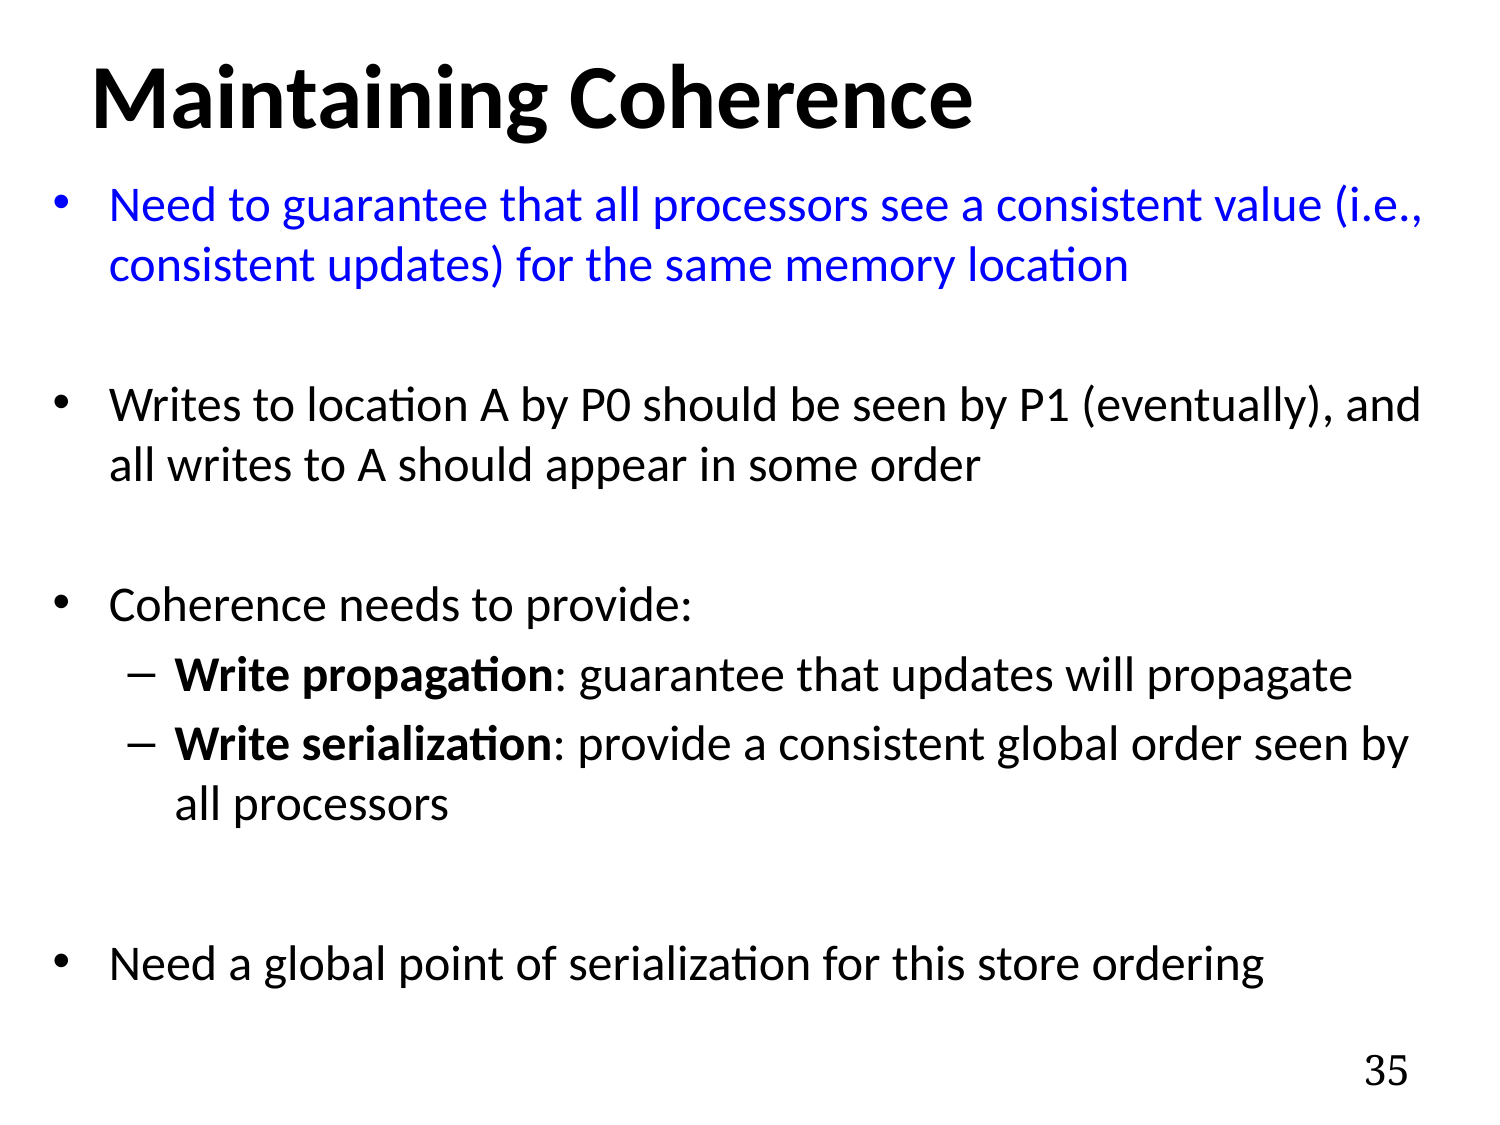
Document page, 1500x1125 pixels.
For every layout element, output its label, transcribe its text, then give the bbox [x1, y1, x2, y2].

title Maintaining Coherence [75, 0, 1425, 163]
list Need to guarantee that all processors see a consistent value (i.e., consistent updates) for the same memory location Writes to location A by P0 should be seen by P1 (eventually), and all writes to A should appear in some order Coherence needs to provide: Write propagation: guarantee that updates will propagate Write serialization: provide a consistent global order seen by all processors Need a global point of serialization for this store ordering [37, 163, 1450, 1016]
slide_number 35 [1074, 1042, 1425, 1103]
